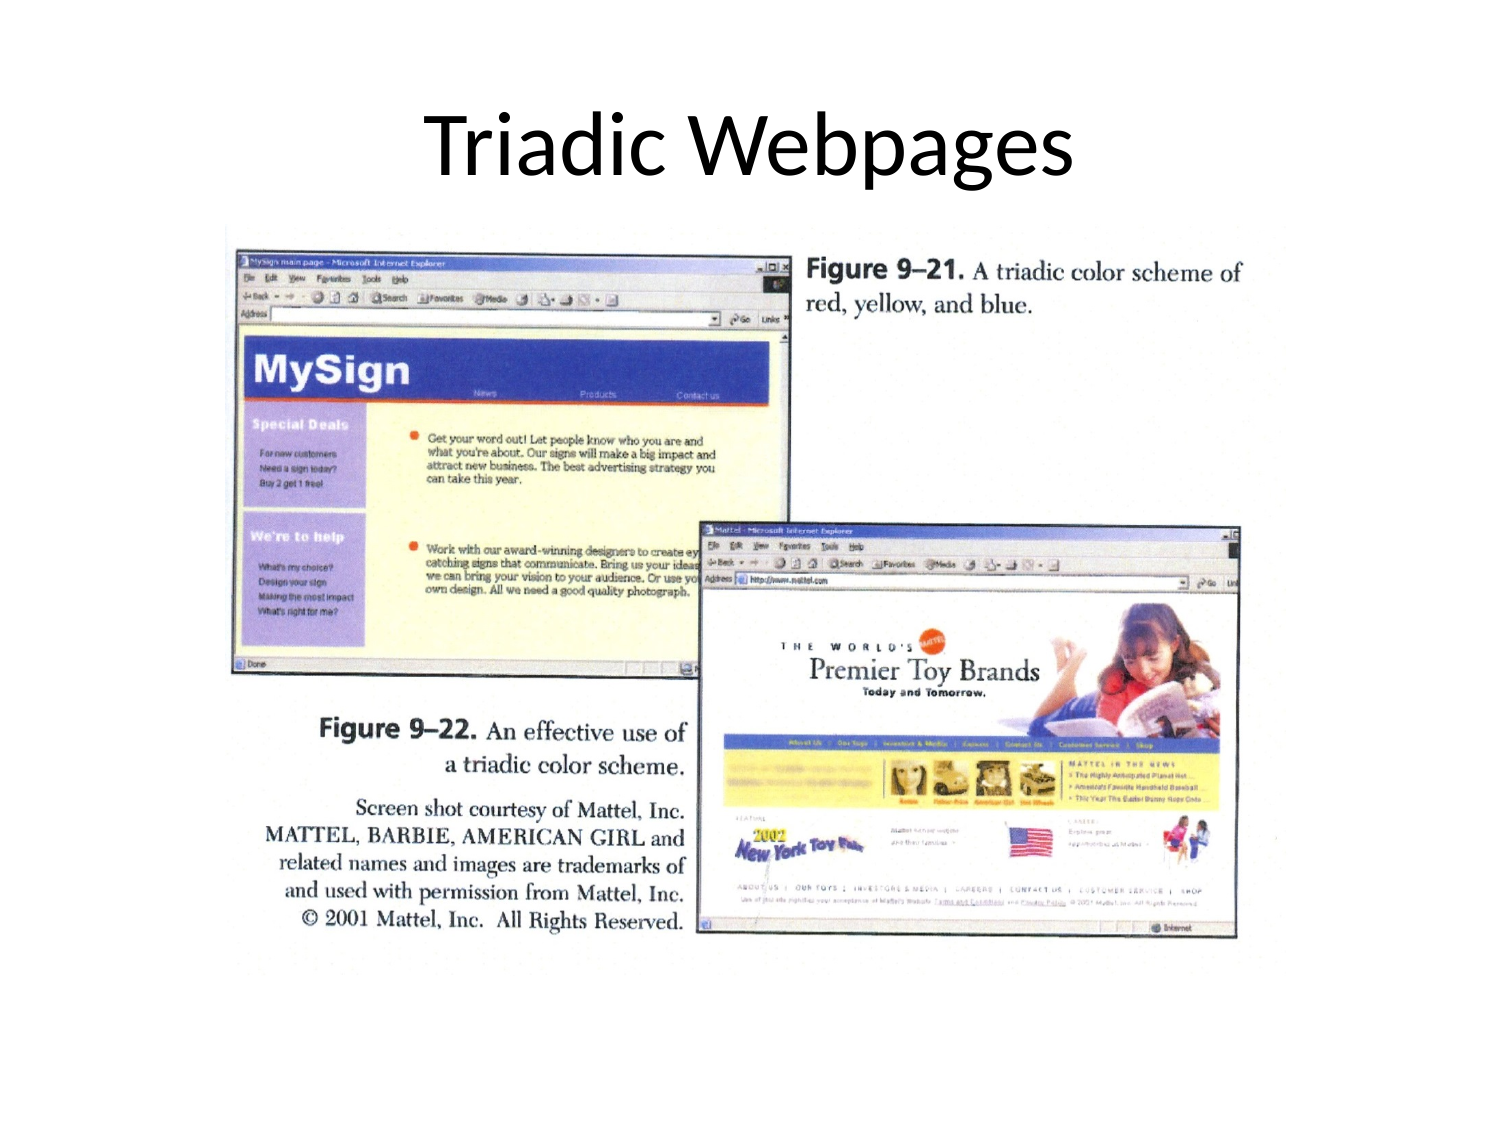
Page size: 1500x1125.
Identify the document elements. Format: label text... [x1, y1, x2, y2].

title Triadic Webpages [75, 45, 1425, 233]
picture [224, 224, 1288, 976]
